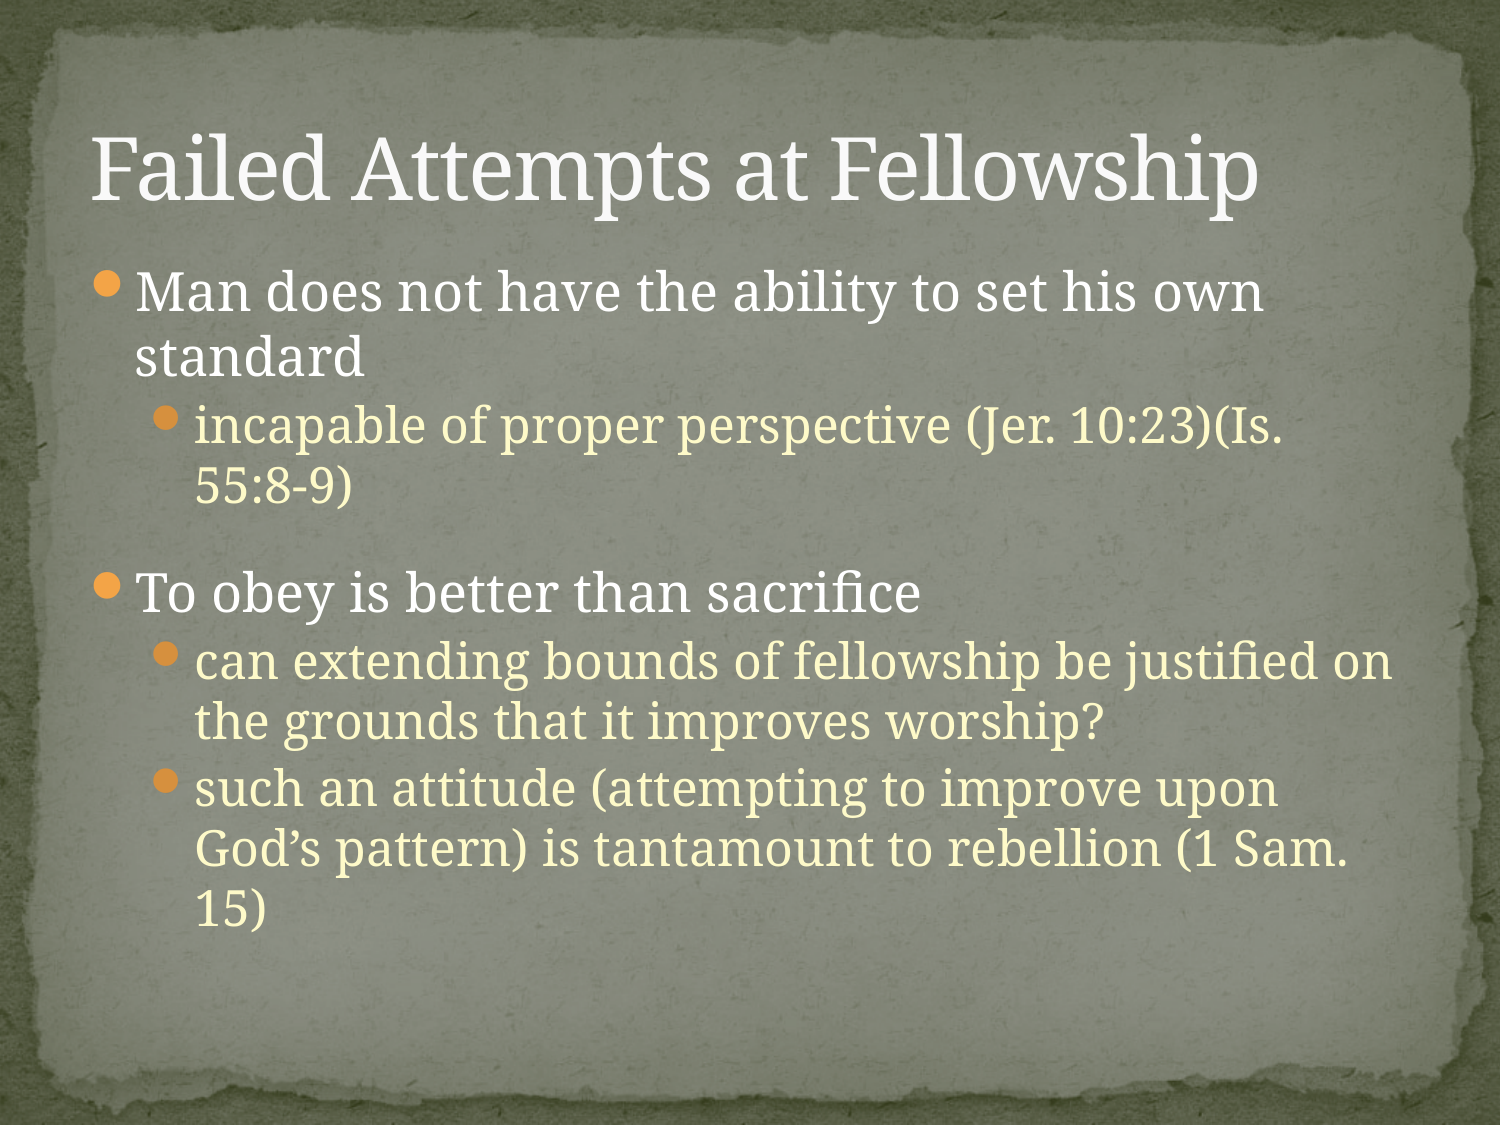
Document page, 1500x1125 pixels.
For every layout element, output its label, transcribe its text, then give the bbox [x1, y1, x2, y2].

list Man does not have the ability to set his own standard incapable of proper perspective (Jer. 10:23)(Is. 55:8-9) To obey is better than sacrifice can extending bounds of fellowship be justified on the grounds that it improves worship? such an attitude (attempting to improve upon God’s pattern) is tantamount to rebellion (1 Sam. 15) [75, 249, 1425, 1000]
title Failed Attempts at Fellowship [74, 24, 1425, 225]
